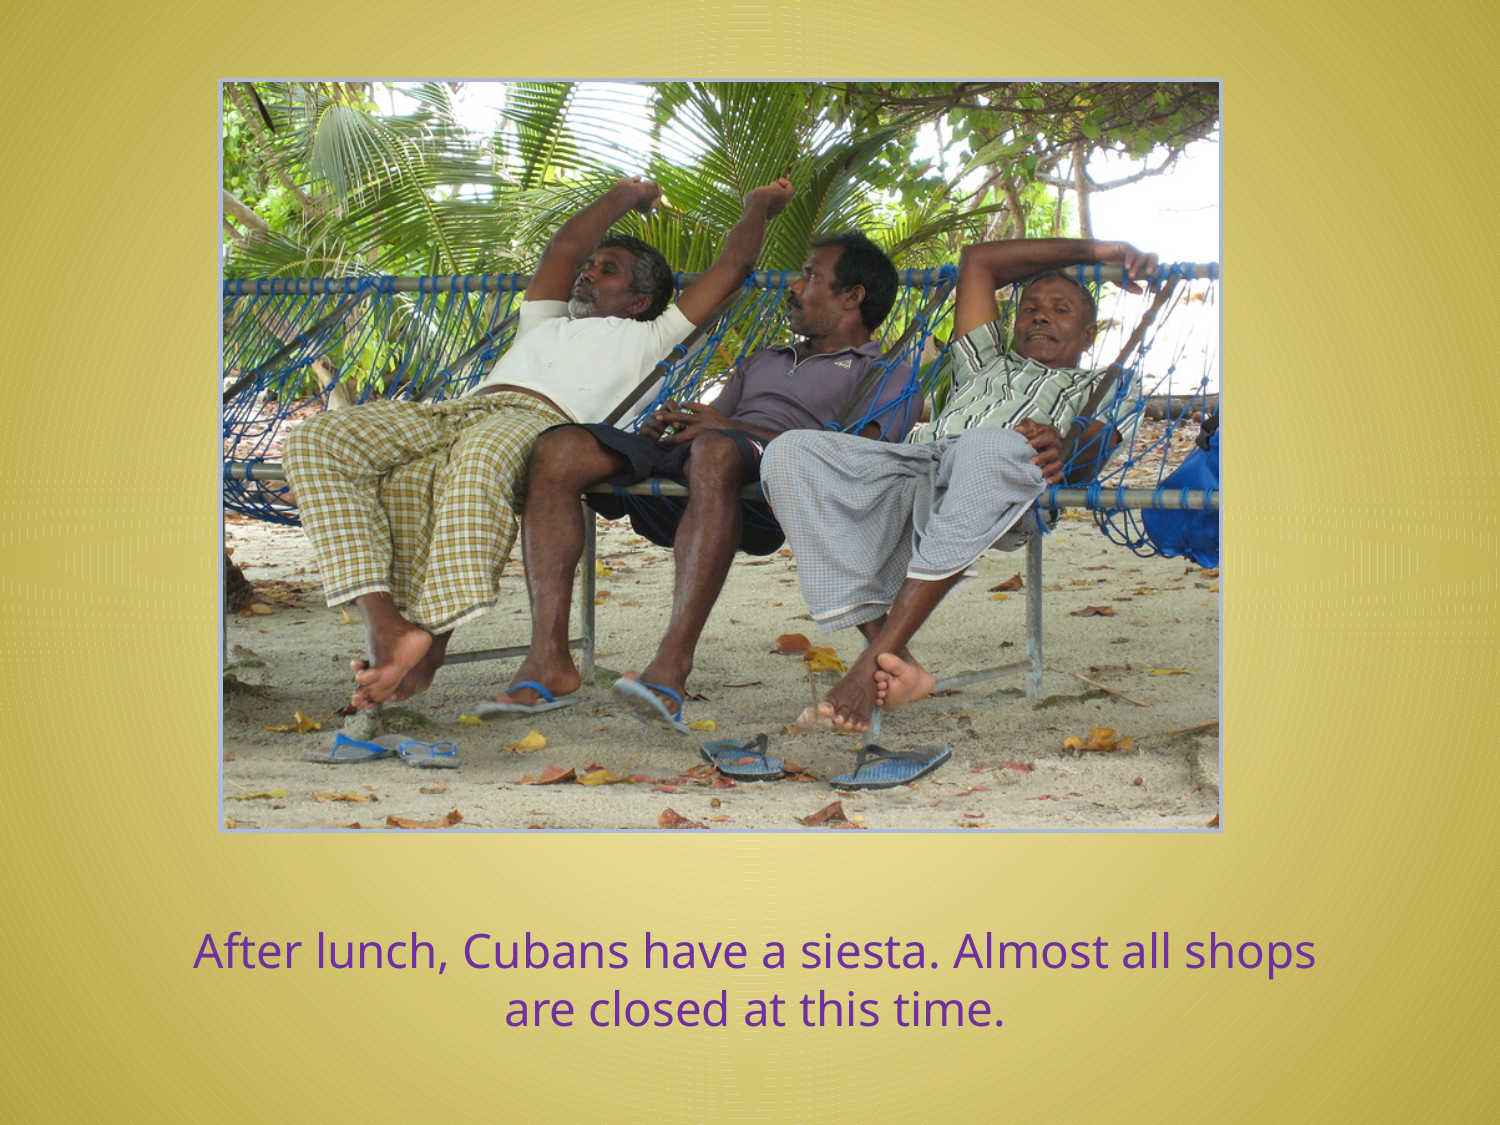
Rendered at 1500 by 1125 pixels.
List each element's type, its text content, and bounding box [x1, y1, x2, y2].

subtitle After lunch, Cubans have a siesta. Almost all shops are closed at this time. [175, 914, 1336, 1043]
picture [222, 81, 1219, 830]
